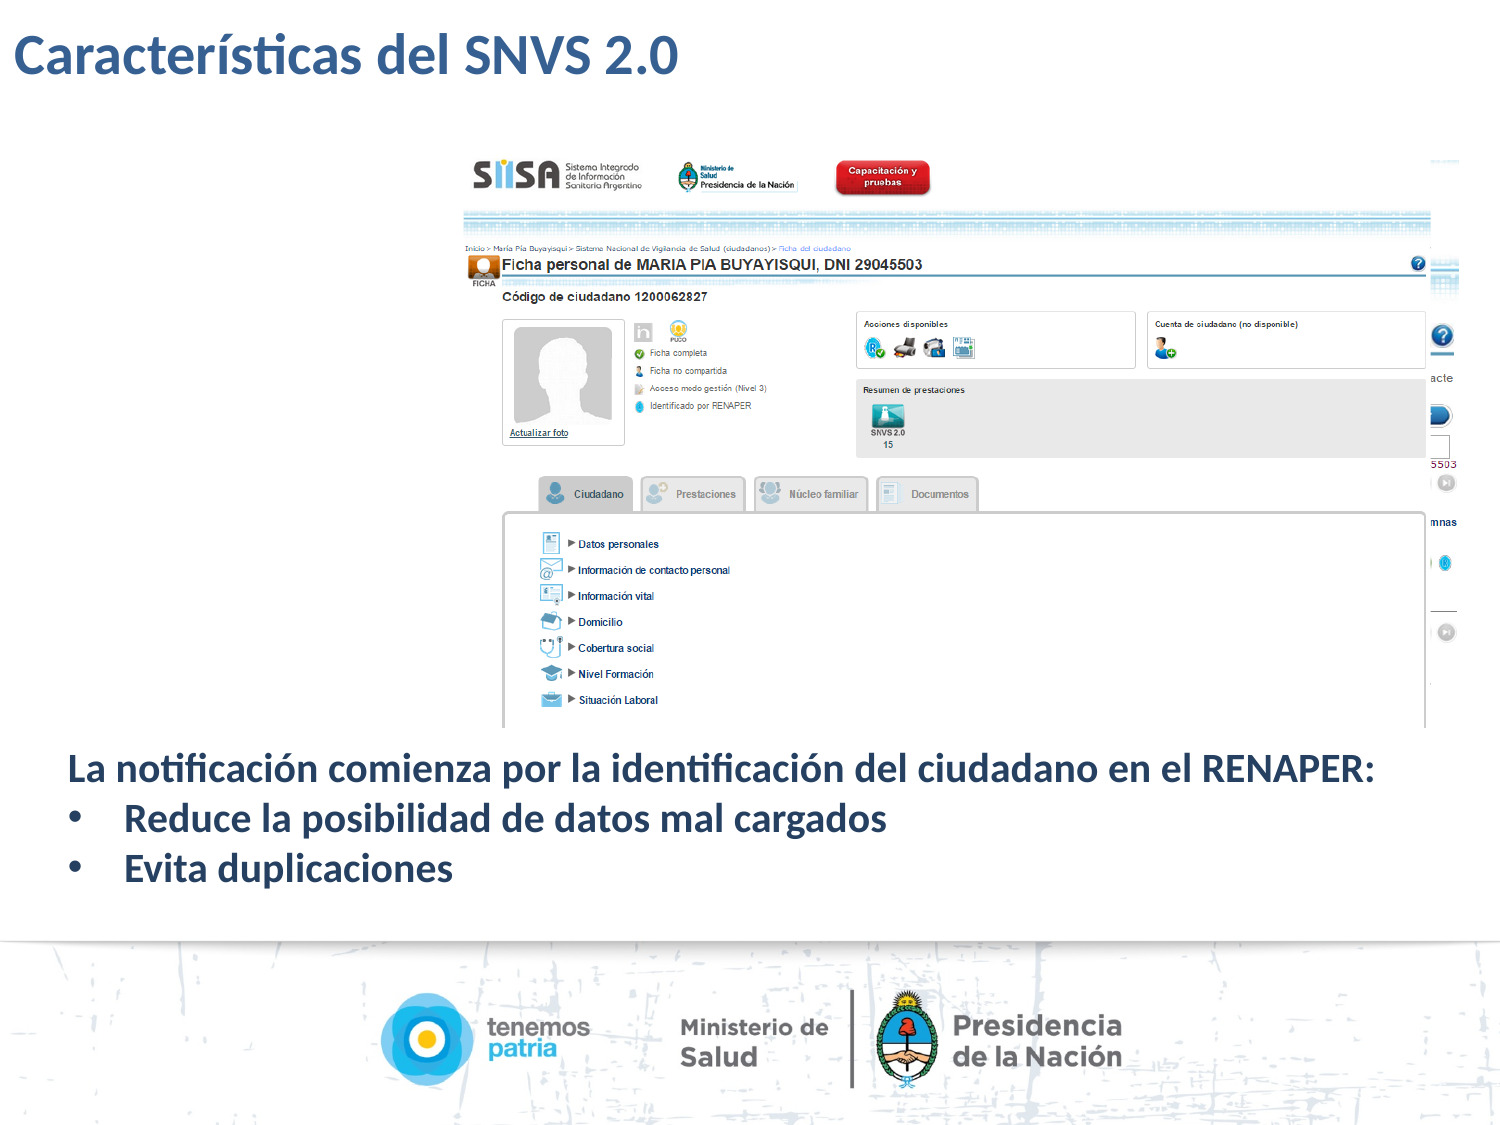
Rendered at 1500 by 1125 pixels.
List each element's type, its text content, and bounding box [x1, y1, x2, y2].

picture [0, 0, 1500, 1125]
text_box Características del SNVS 2.0 [0, 0, 1137, 94]
text_box La notificación comienza por la identificación del ciudadano en el RENAPER: Reduce la posibilidad de datos mal cargados Evita duplicaciones [53, 733, 1412, 899]
